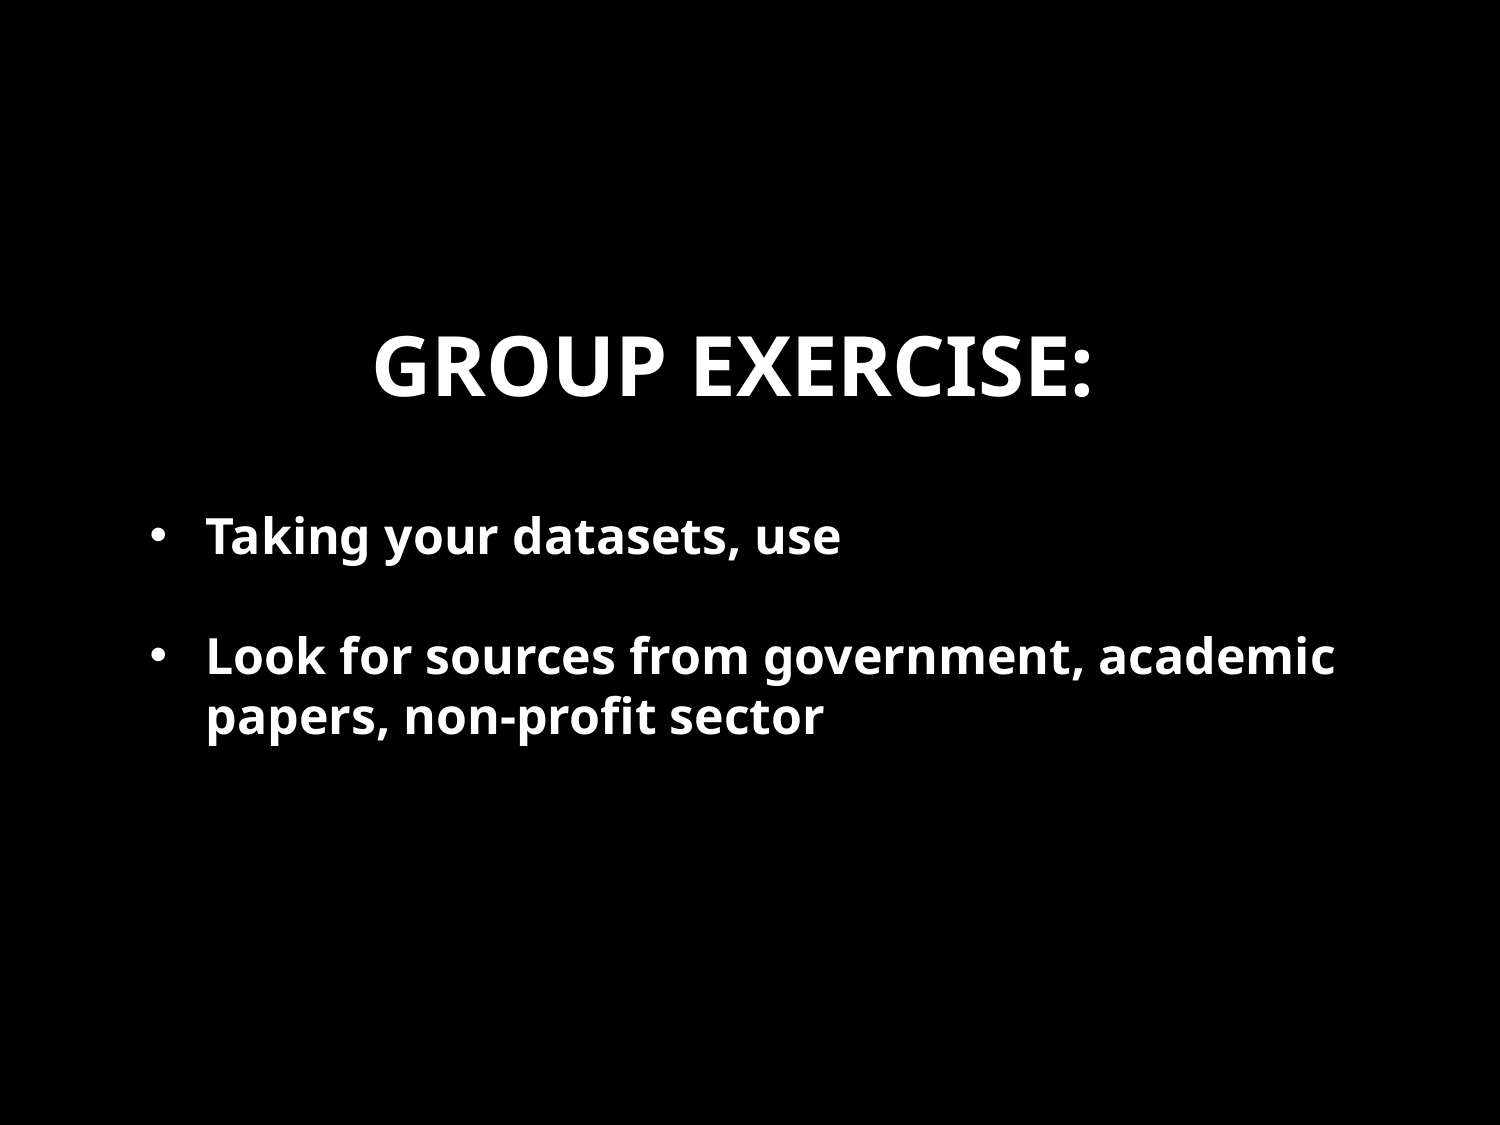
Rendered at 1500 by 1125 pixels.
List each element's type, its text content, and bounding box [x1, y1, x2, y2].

text_box Taking your datasets, use Look for sources from government, academic papers, non-profit sector [59, 437, 1500, 752]
title Group exercise: [106, 305, 1382, 437]
